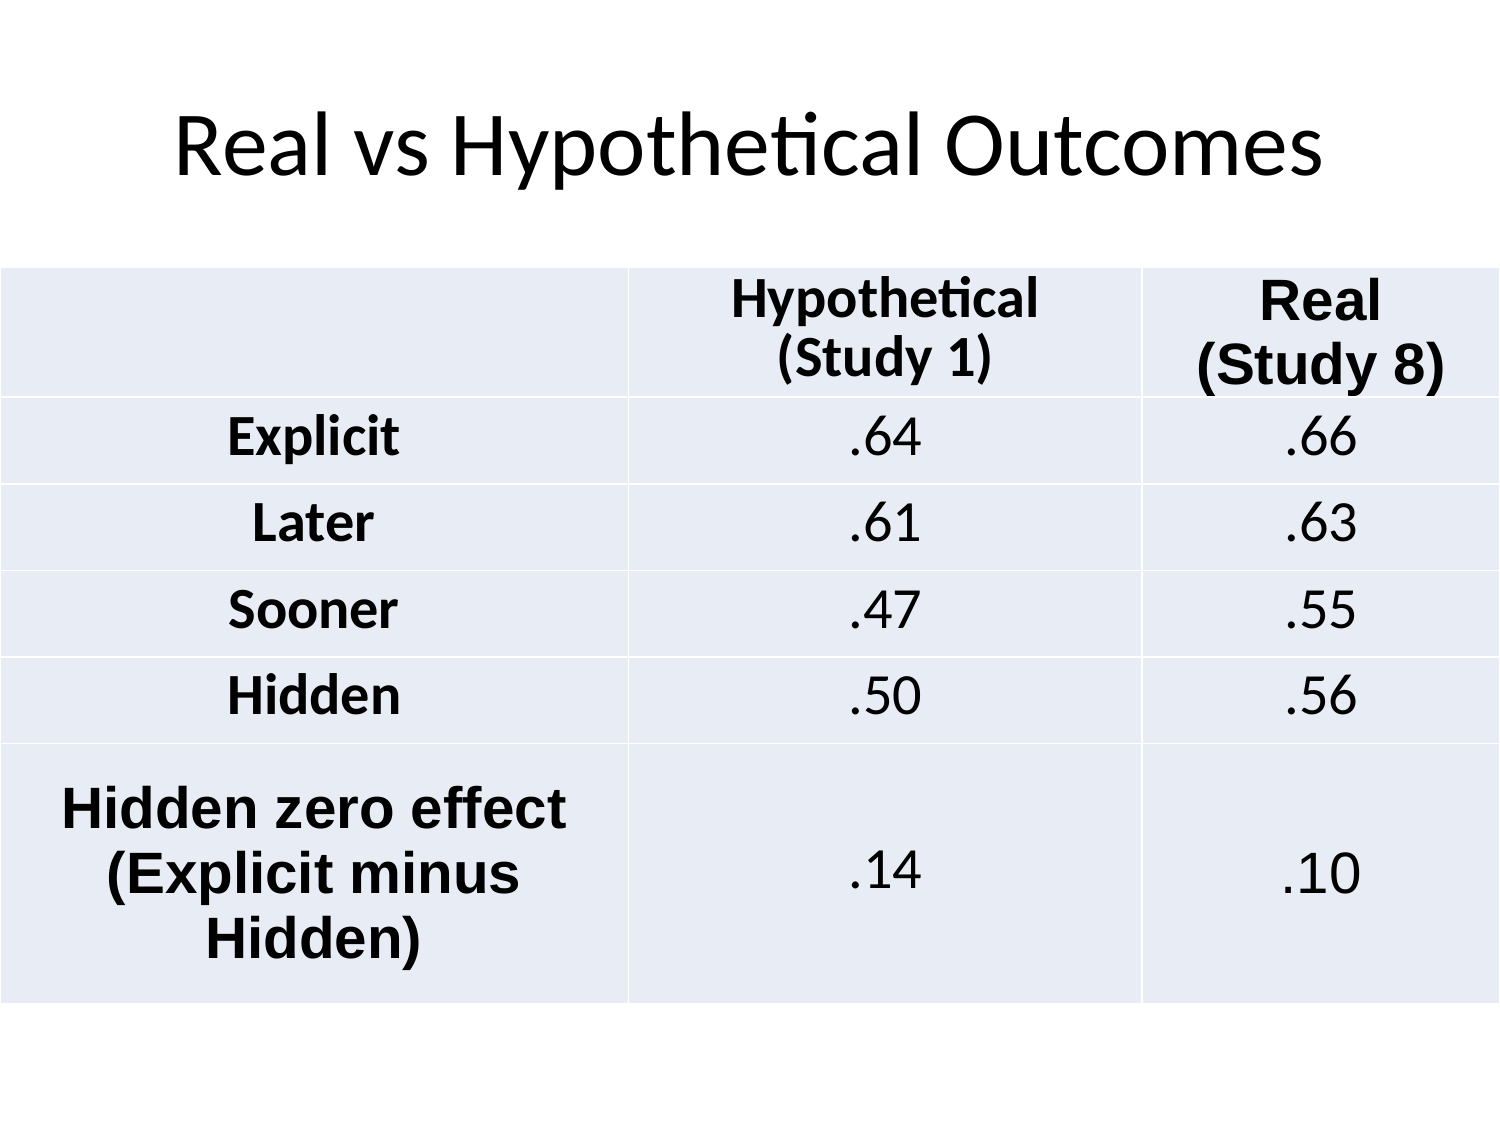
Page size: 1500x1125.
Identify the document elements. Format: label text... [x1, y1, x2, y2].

table_header Real (Study 8) [1143, 268, 1499, 396]
table_cell .55 [1143, 571, 1499, 656]
table_header Hypothetical (Study 1) [629, 268, 1141, 396]
table_cell .61 [629, 485, 1141, 570]
table_cell .66 [1143, 398, 1499, 483]
table_cell .14 [629, 744, 1141, 1003]
table_cell Explicit [1, 398, 628, 483]
table_cell .47 [629, 571, 1141, 656]
table_cell Later [1, 485, 628, 570]
table_cell .50 [629, 658, 1141, 743]
table_header [1, 268, 628, 396]
table_cell .63 [1143, 485, 1499, 570]
table_cell .64 [629, 398, 1141, 483]
table_cell .10 [1143, 744, 1499, 1003]
table_cell .56 [1143, 658, 1499, 743]
table_cell Hidden zero effect (Explicit minus Hidden) [1, 744, 628, 1003]
table_cell Sooner [1, 571, 628, 656]
table_cell Hidden [1, 658, 628, 743]
title Real vs Hypothetical Outcomes [75, 45, 1425, 233]
